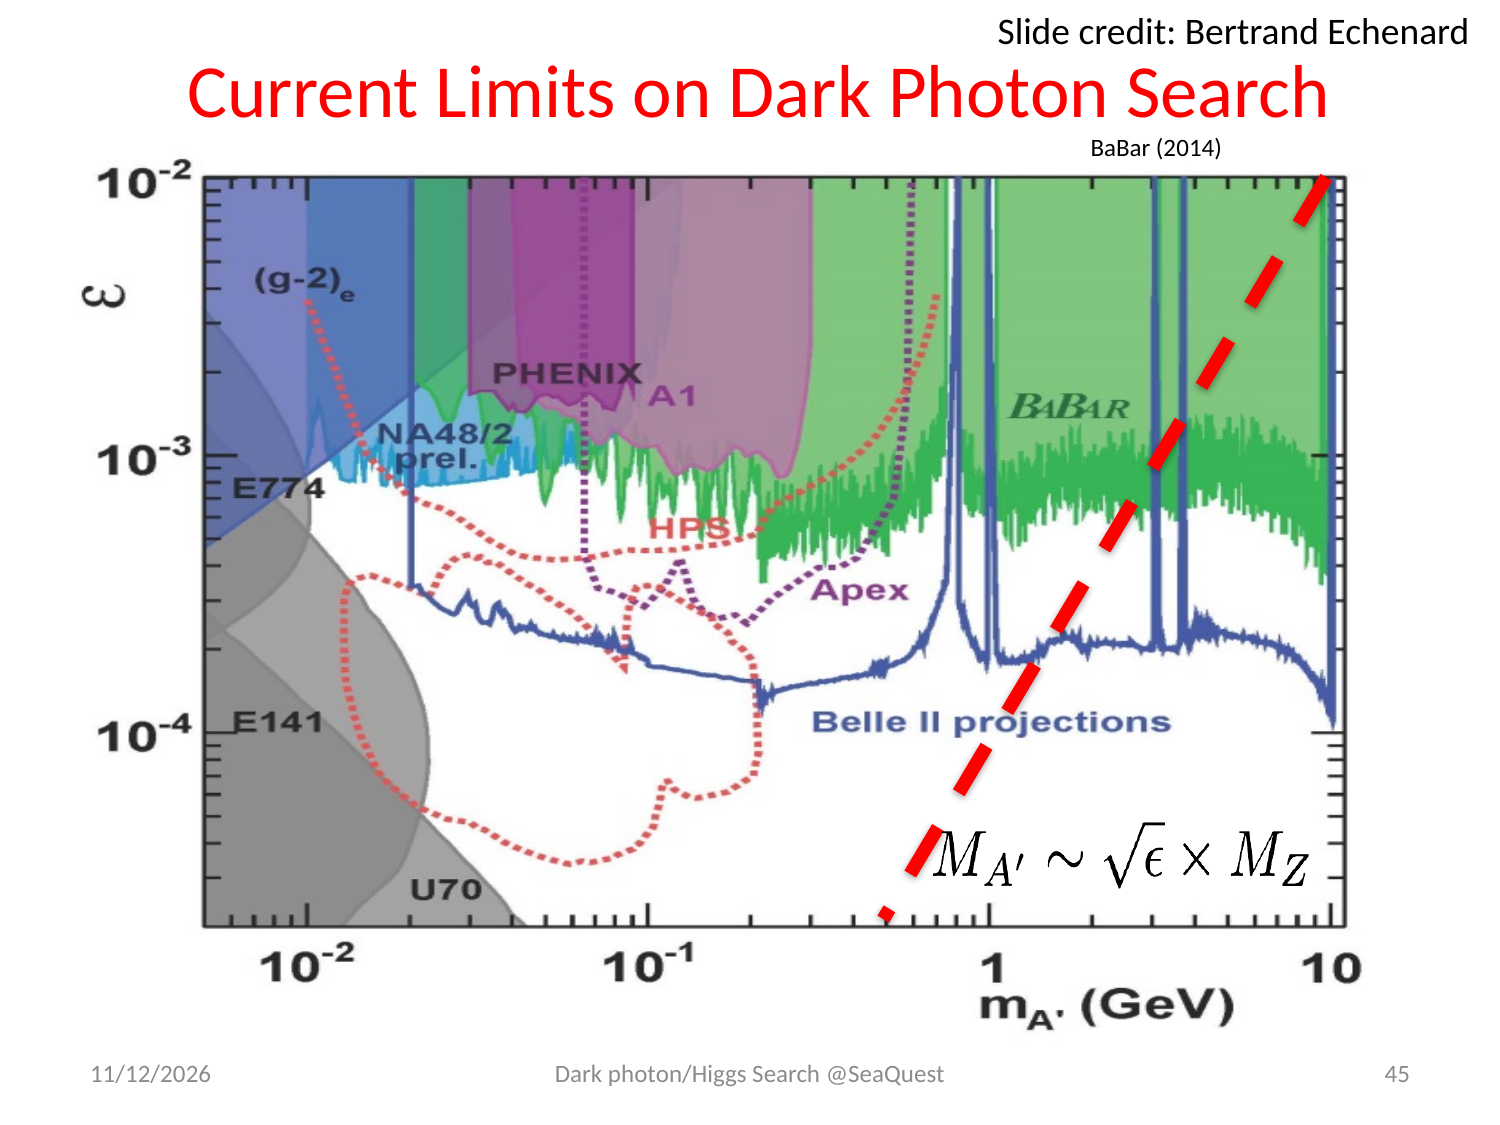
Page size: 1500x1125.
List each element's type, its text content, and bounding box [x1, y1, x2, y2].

slide_number 45 [1074, 1042, 1425, 1103]
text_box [74, 150, 1371, 1043]
text_box Slide credit: Bertrand Echenard [982, 0, 1494, 60]
title Current Limits on Dark Photon Search [18, 0, 1500, 182]
picture [933, 822, 1309, 890]
text_box BaBar (2014) [1075, 123, 1238, 149]
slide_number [75, 1051, 425, 1103]
footer Dark photon/Higgs Search @SeaQuest [512, 1051, 988, 1103]
